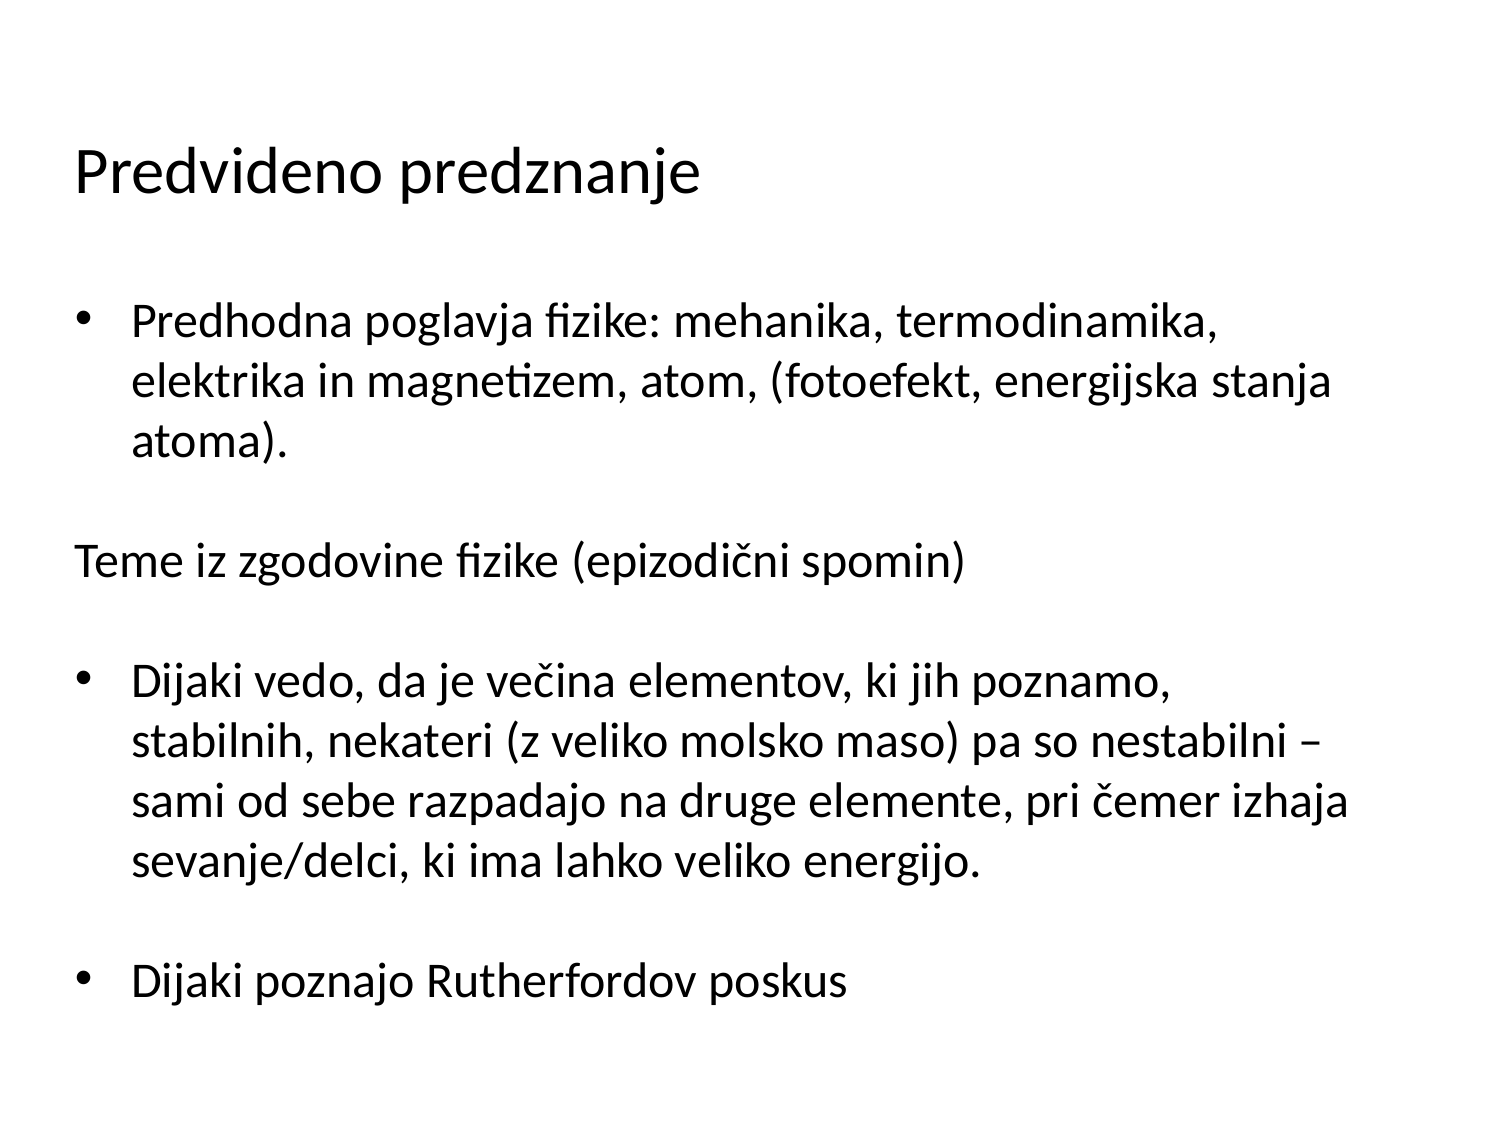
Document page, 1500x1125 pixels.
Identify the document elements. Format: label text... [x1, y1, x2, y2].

text_box Predvideno predznanje Predhodna poglavja fizike: mehanika, termodinamika, elektrika in magnetizem, atom, (fotoefekt, energijska stanja atoma). Teme iz zgodovine fizike (epizodični spomin) Dijaki vedo, da je večina elementov, ki jih poznamo, stabilnih, nekateri (z veliko molsko maso) pa so nestabilni – sami od sebe razpadajo na druge elemente, pri čemer izhaja sevanje/delci, ki ima lahko veliko energijo. Dijaki poznajo Rutherfordov poskus [59, 119, 1382, 1060]
